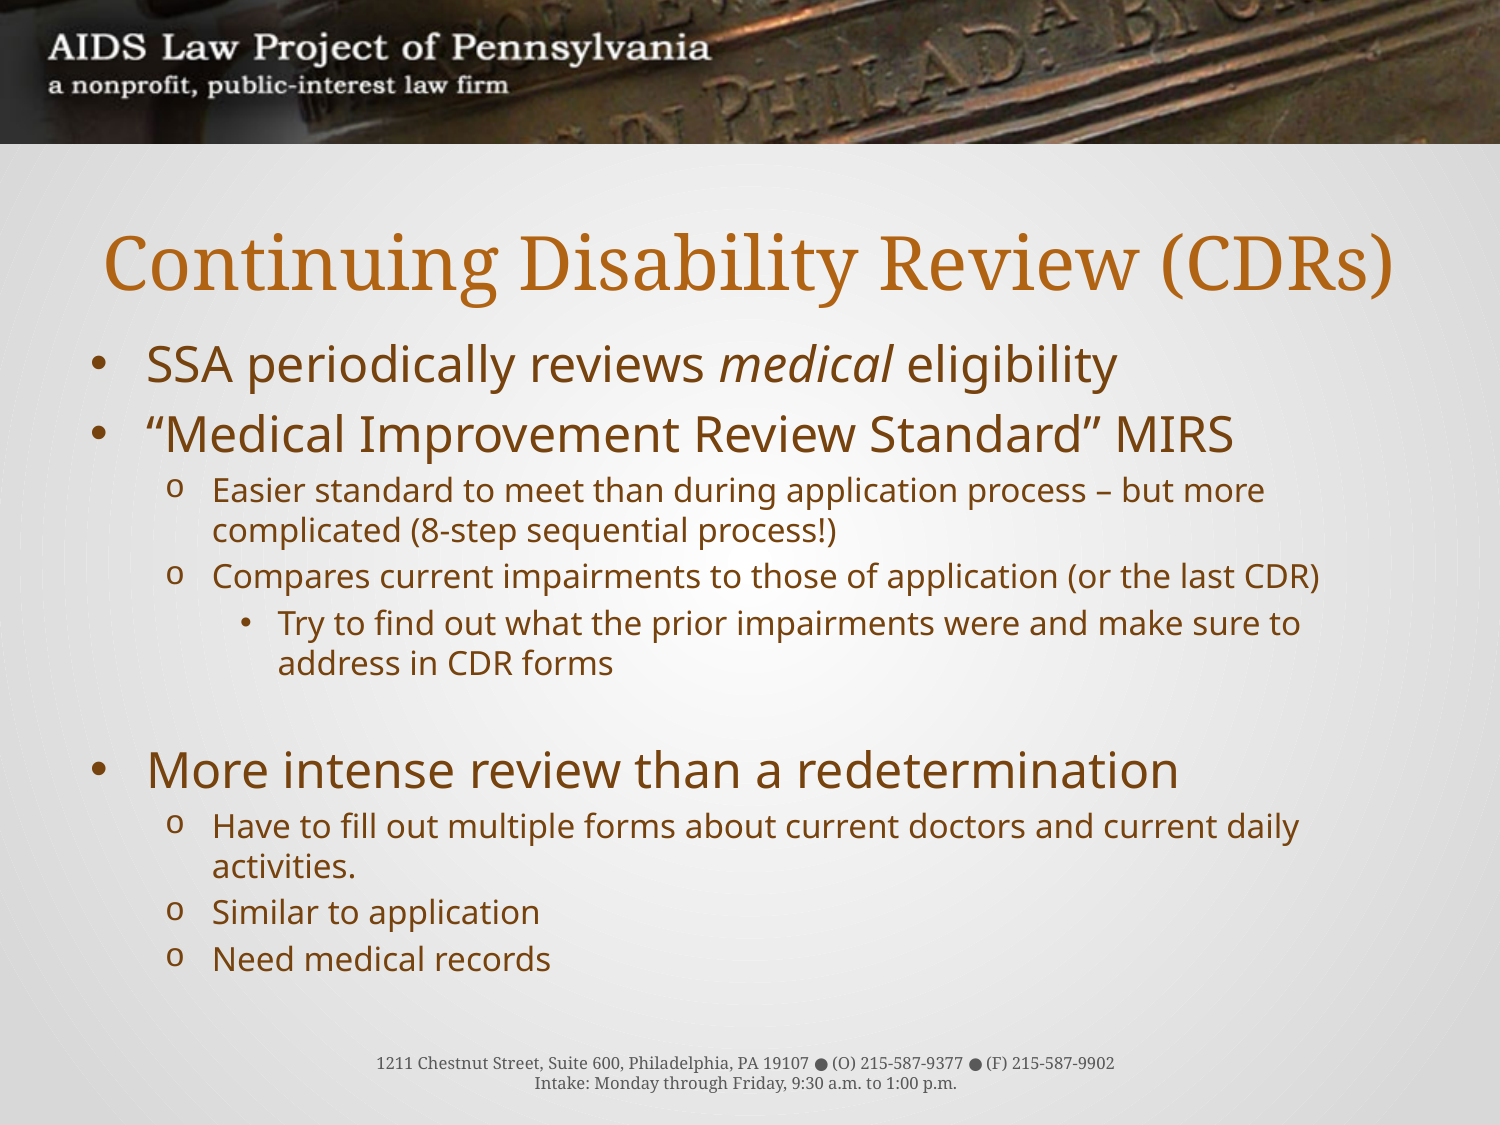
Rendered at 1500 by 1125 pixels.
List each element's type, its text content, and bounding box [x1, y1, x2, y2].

picture [0, 0, 1500, 144]
list SSA periodically reviews medical eligibility “Medical Improvement Review Standard” MIRS Easier standard to meet than during application process – but more complicated (8-step sequential process!) Compares current impairments to those of application (or the last CDR) Try to find out what the prior impairments were and make sure to address in CDR forms More intense review than a redetermination Have to fill out multiple forms about current doctors and current daily activities. Similar to application Need medical records [75, 324, 1425, 1005]
footer 1211 Chestnut Street, Suite 600, Philadelphia, PA 19107 ● (O) 215-587-9377 ● (F) 215-587-9902 Intake: Monday through Friday, 9:30 a.m. to 1:00 p.m. [75, 1042, 1425, 1103]
title Continuing Disability Review (CDRs) [75, 174, 1425, 313]
